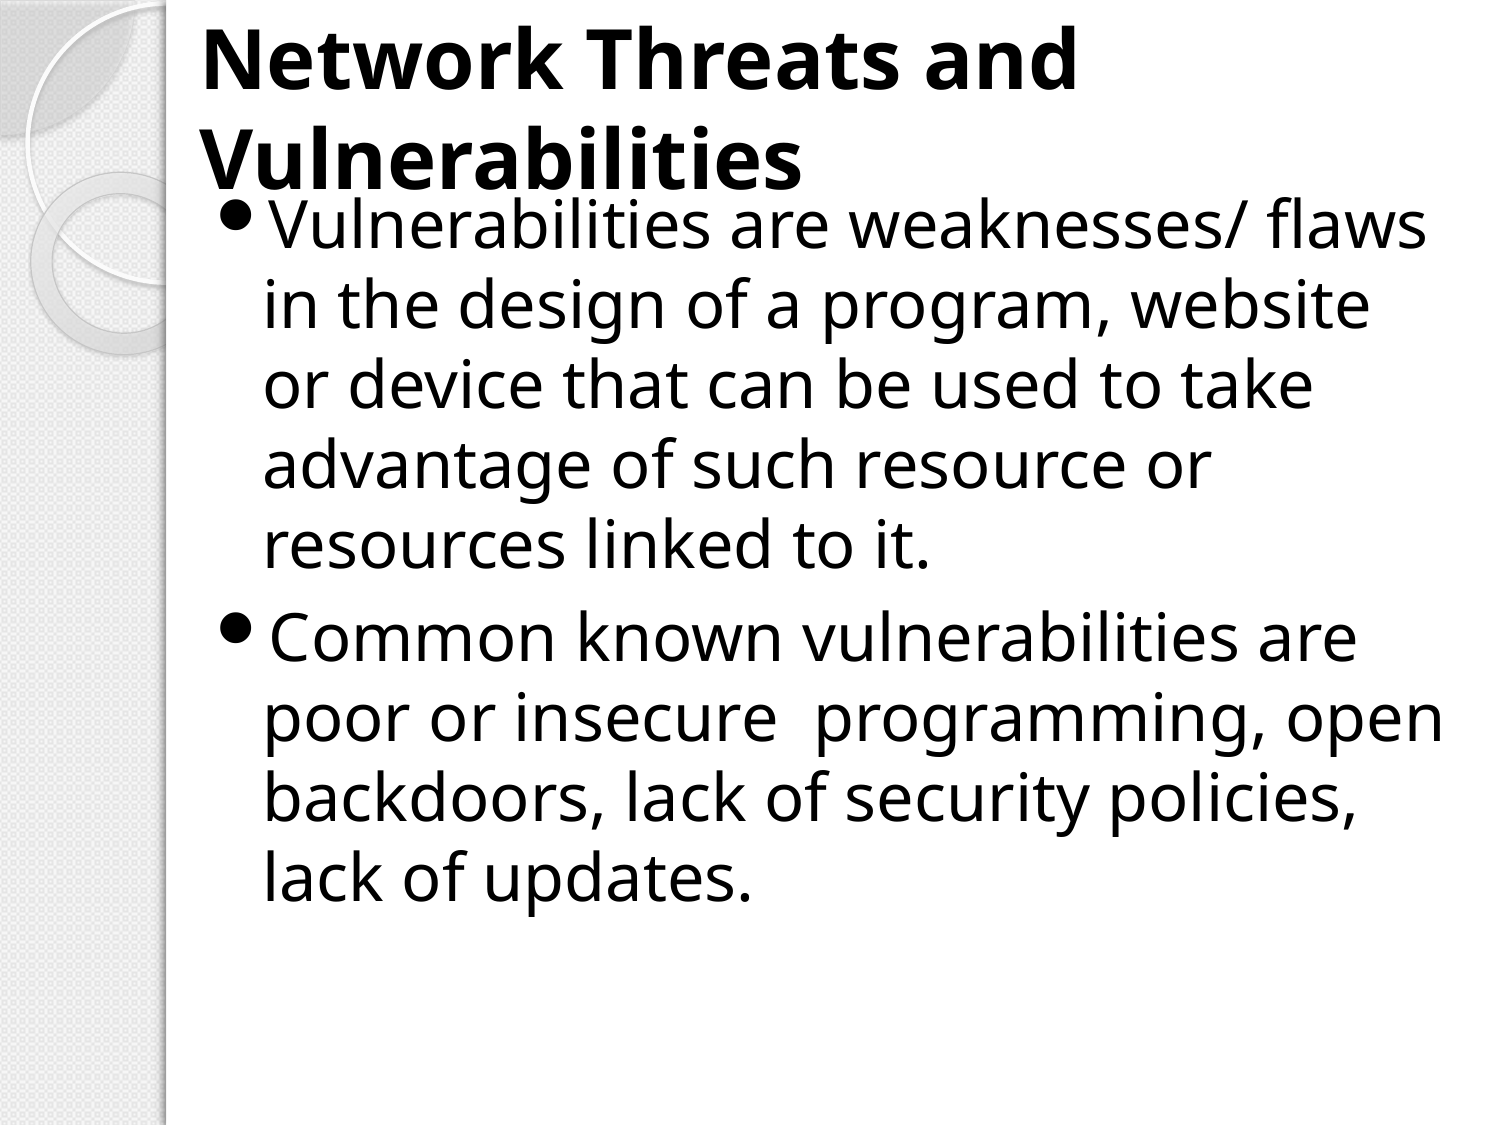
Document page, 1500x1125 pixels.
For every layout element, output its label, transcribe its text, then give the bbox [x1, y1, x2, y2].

list Vulnerabilities are weaknesses/ flaws in the design of a program, website or device that can be used to take advantage of such resource or resources linked to it. Common known vulnerabilities are poor or insecure programming, open backdoors, lack of security policies, lack of updates. [187, 174, 1466, 1088]
title Network Threats and Vulnerabilities [184, 37, 1463, 175]
